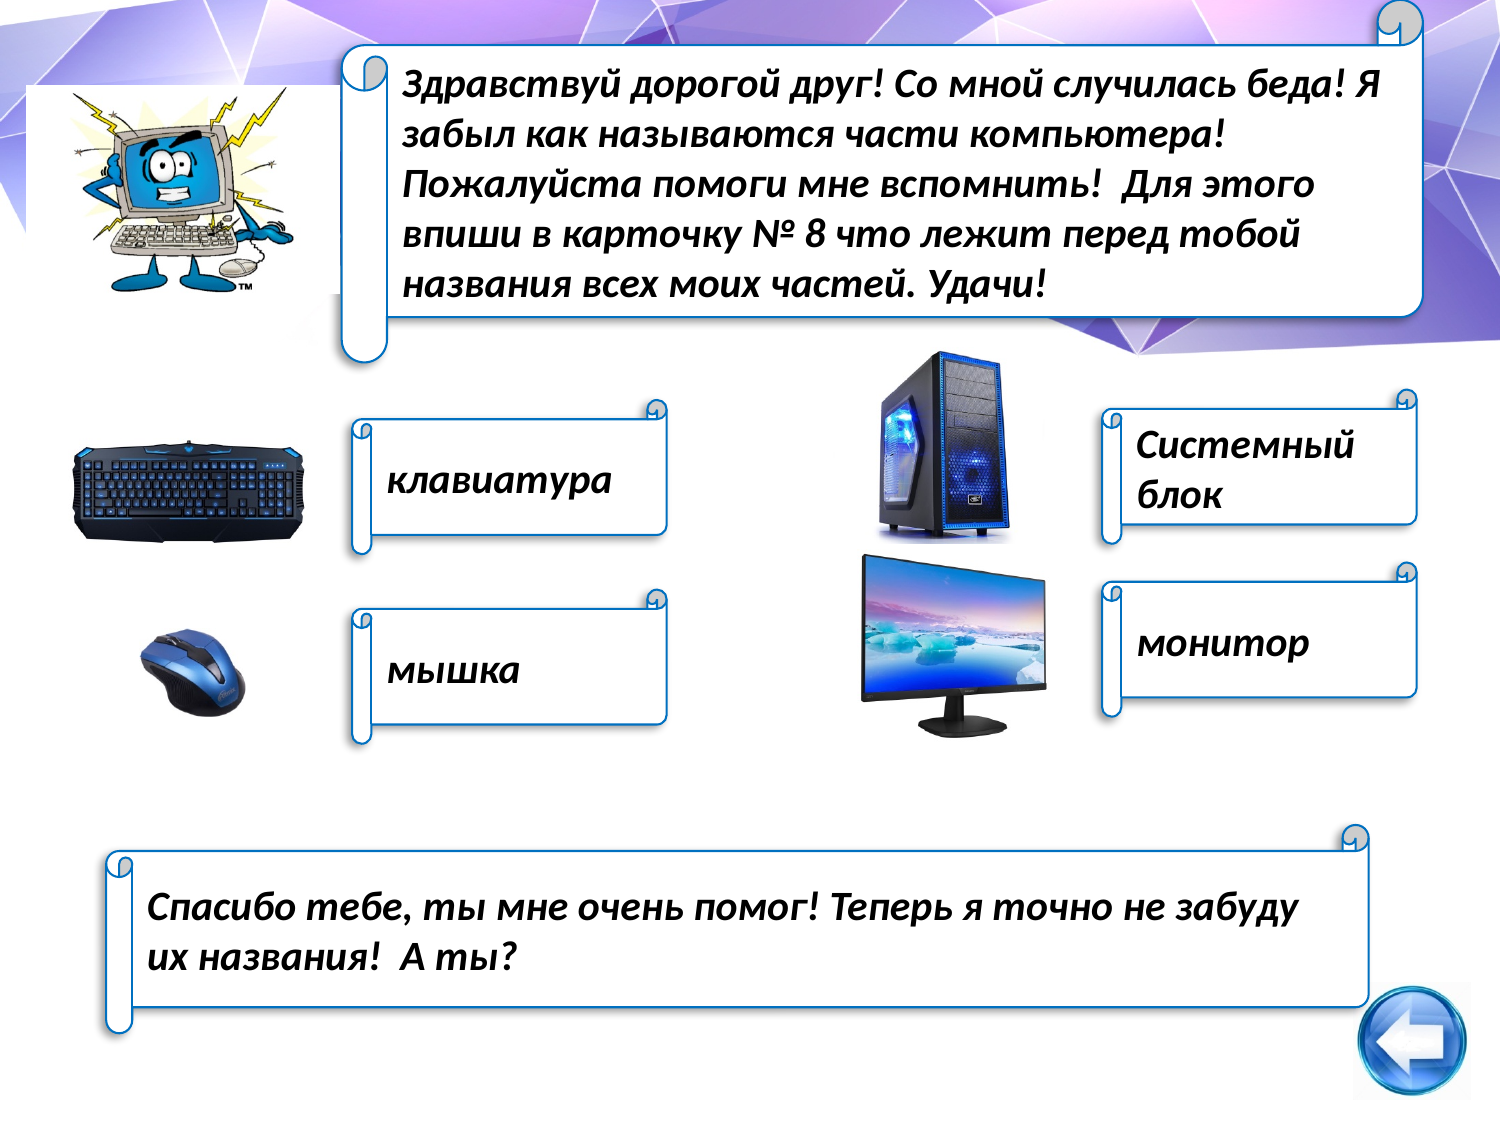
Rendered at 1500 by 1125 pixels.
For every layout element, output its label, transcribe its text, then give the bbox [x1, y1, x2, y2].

text_box монитор [1101, 561, 1418, 718]
text_box Системный блок [1101, 388, 1418, 545]
picture [0, 0, 1500, 1125]
text_box Здравствуй дорогой друг! Со мной случилась беда! Я забыл как называются части компьютера! Пожалуйста помоги мне вспомнить! Для этого впиши в карточку № 8 что лежит перед тобой названия всех моих частей. Удачи! [340, 0, 1424, 364]
text_box Спасибо тебе, ты мне очень помог! Теперь я точно не забуду их названия! А ты? [105, 823, 1370, 1035]
text_box клавиатура [351, 398, 668, 556]
text_box мышка [351, 588, 668, 745]
